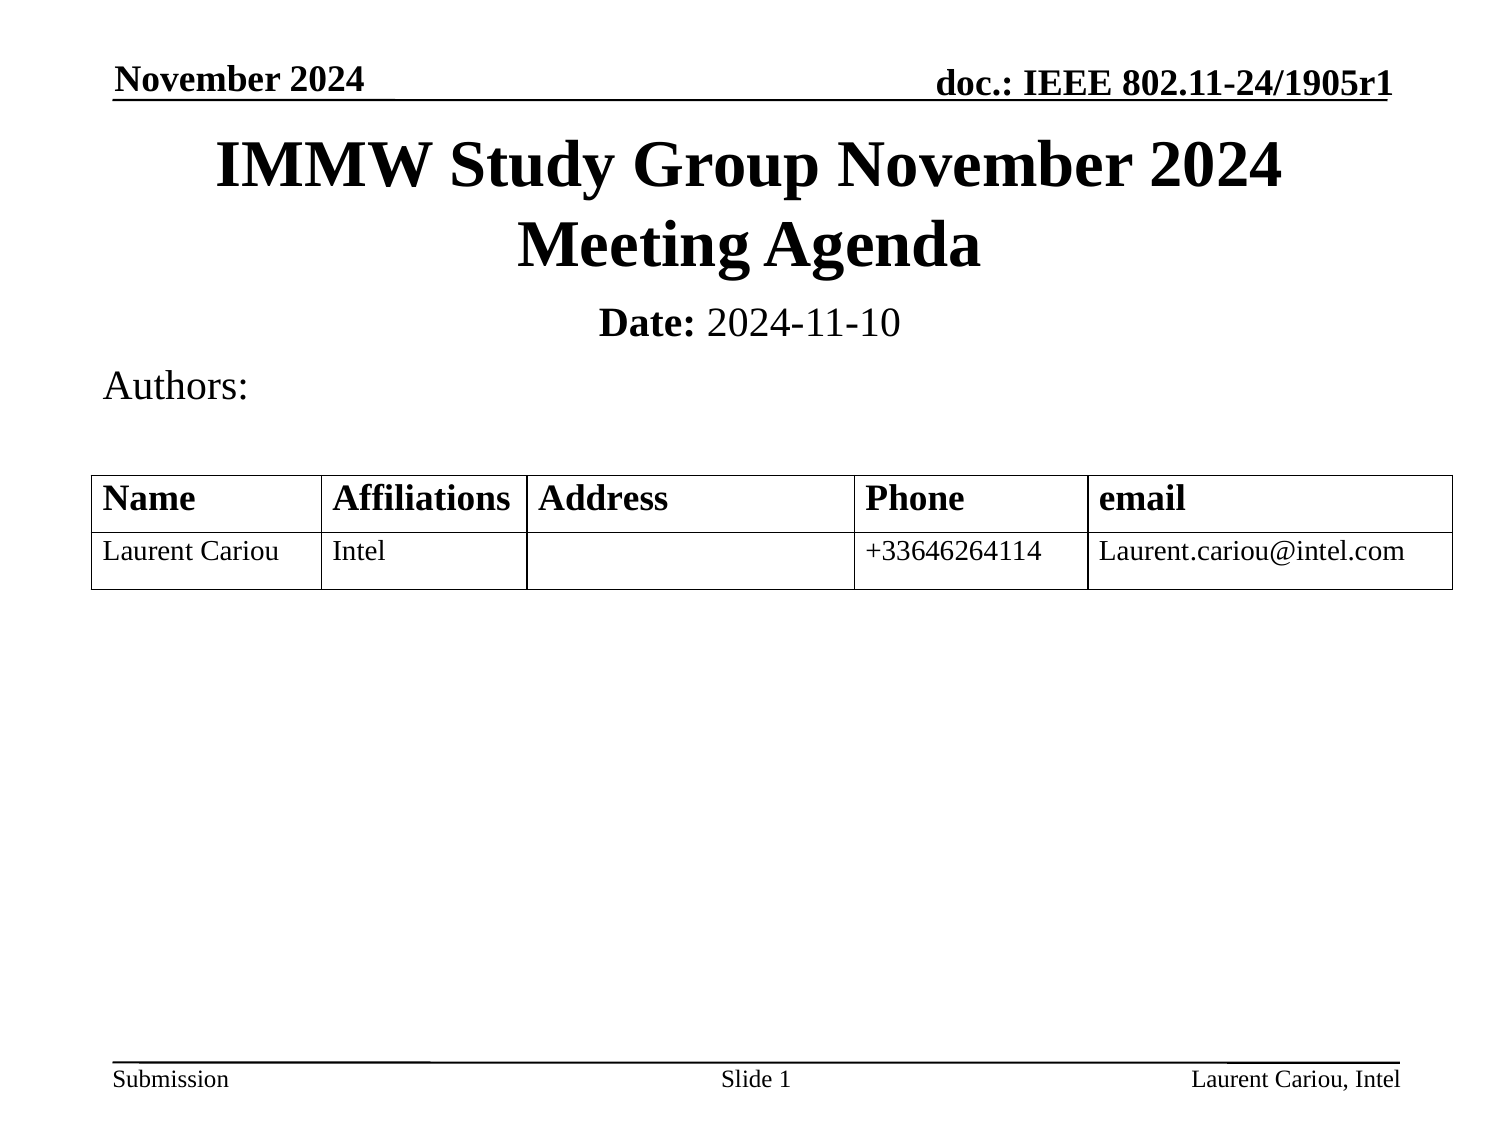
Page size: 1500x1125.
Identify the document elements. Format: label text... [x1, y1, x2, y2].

title IMMW Study Group November 2024 Meeting Agenda [112, 112, 1388, 287]
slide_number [114, 54, 493, 100]
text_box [75, 474, 1477, 886]
footer Laurent Cariou, Intel [902, 1061, 1402, 1093]
list Date: 2024-11-10 [112, 287, 1388, 353]
text_box Authors: [87, 349, 325, 413]
slide_number Slide 1 [712, 1061, 800, 1123]
